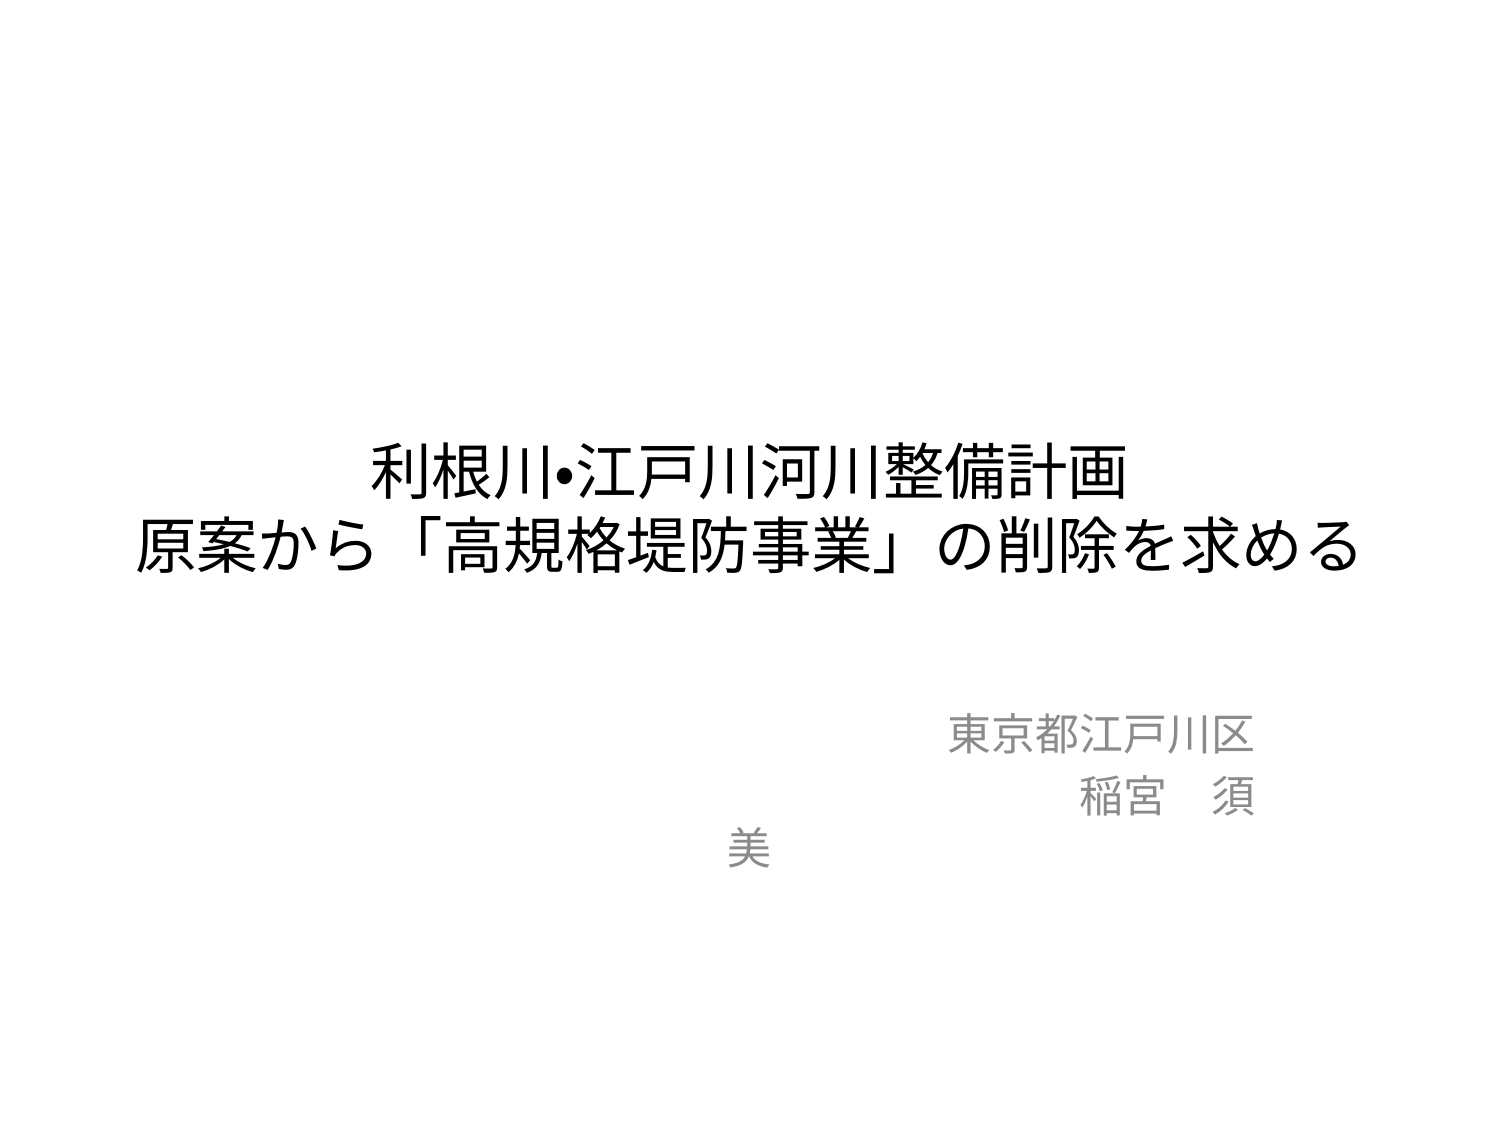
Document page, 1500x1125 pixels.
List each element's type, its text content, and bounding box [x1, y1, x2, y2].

subtitle 東京都江戸川区 稲宮 須美 [225, 637, 1275, 925]
title 利根川・江戸川河川整備計画 原案から「高規格堤防事業」の削除を求める [112, 349, 1388, 591]
